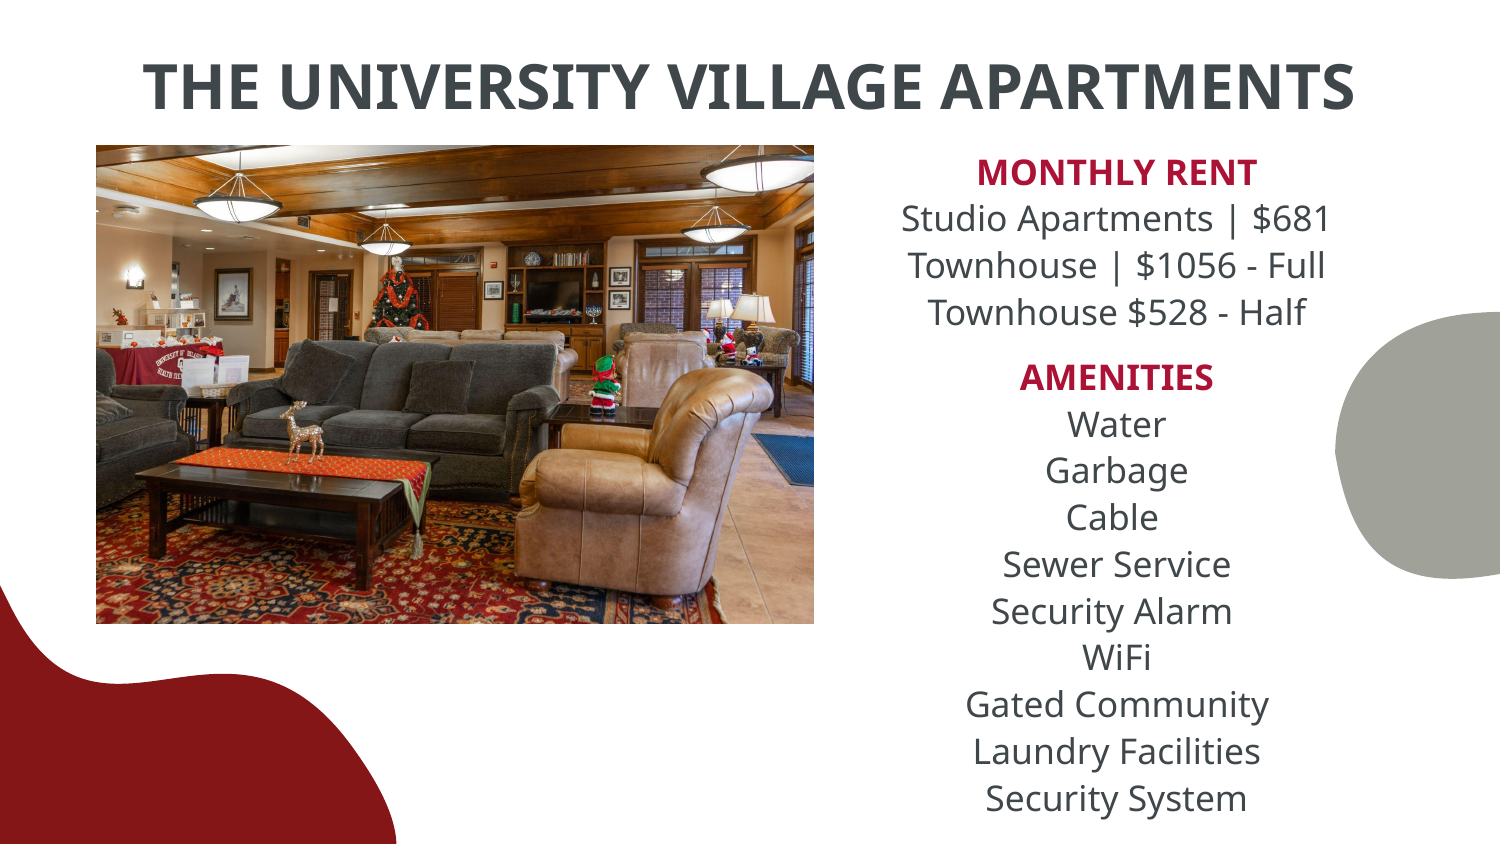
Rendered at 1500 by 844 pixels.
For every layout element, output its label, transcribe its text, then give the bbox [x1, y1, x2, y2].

title THE UNIVERSITY VILLAGE APARTMENTS [0, 48, 1500, 138]
text_box AMENITIES Water Garbage Cable Sewer Service Security Alarm WiFi Gated Community Laundry Facilities Security System [936, 348, 1298, 834]
picture [96, 145, 814, 624]
text_box MONTHLY RENT Studio Apartments | $681 Townhouse | $1056 - Full Townhouse $528 - Half [813, 130, 1421, 348]
